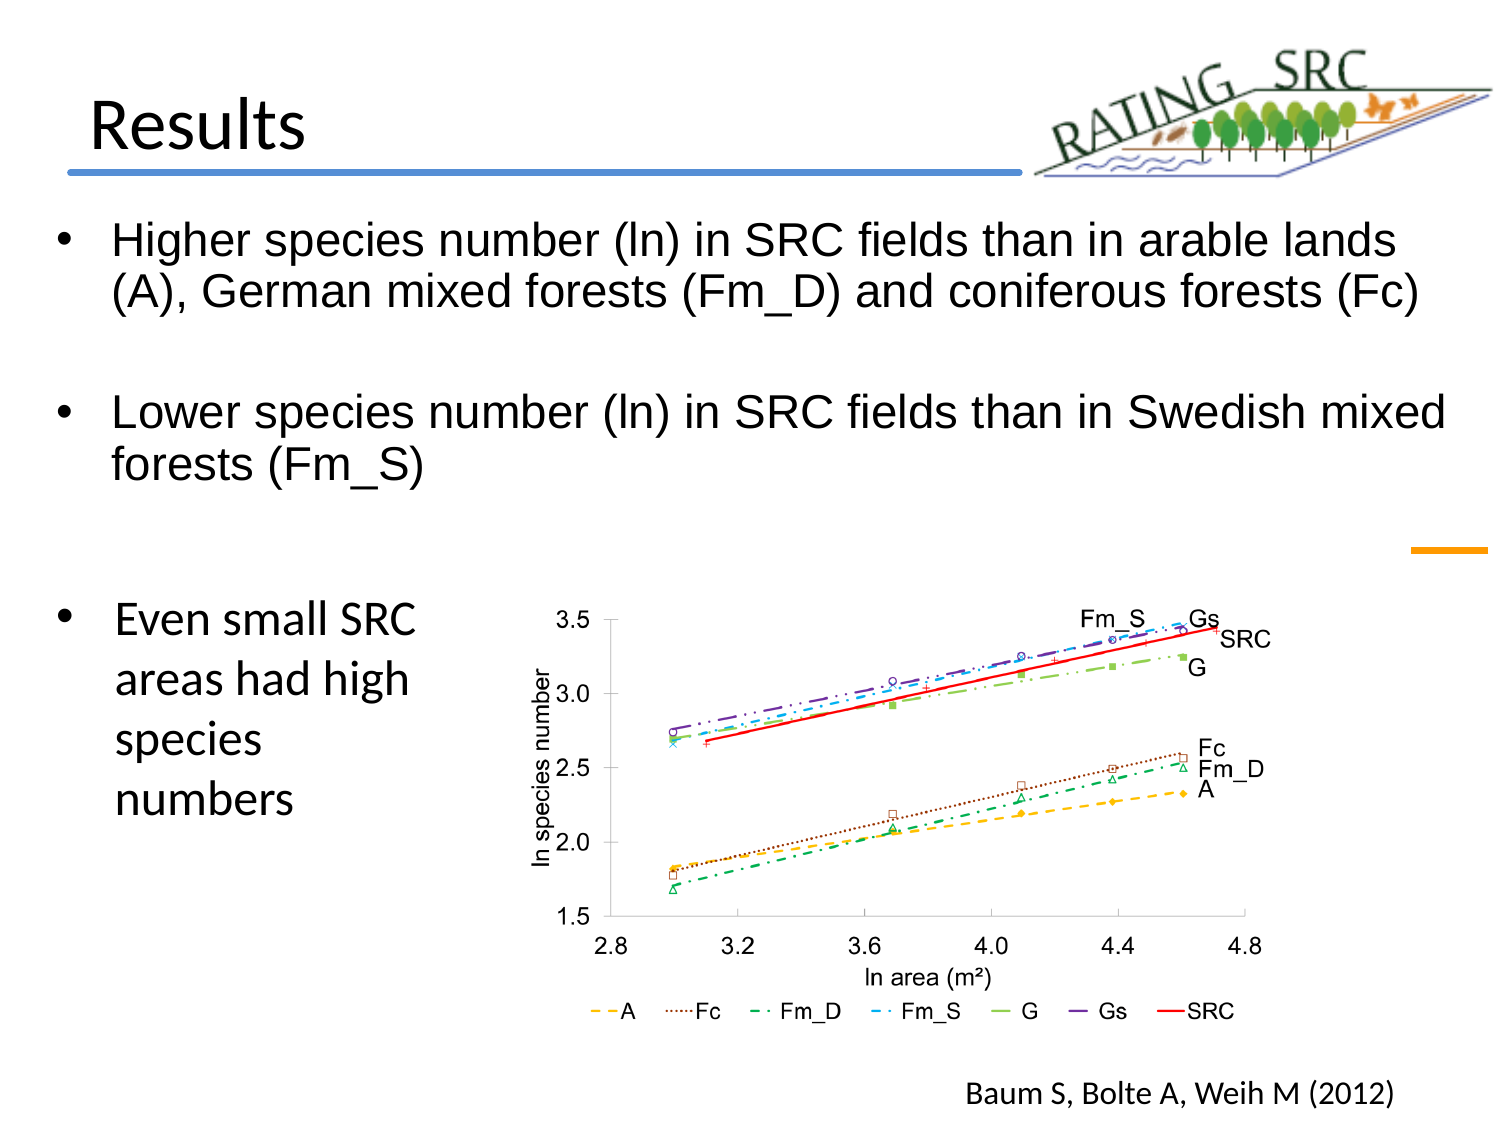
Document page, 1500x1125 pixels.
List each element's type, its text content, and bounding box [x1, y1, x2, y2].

picture [1033, 17, 1495, 185]
text_box Results [74, 54, 1028, 185]
text_box Baum S, Bolte A, Weih M (2012) [950, 1064, 1500, 1119]
subtitle Higher species number (ln) in SRC fields than in arable lands (A), German mixed forests (Fm_D) and coniferous forests (Fc) Lower species number (ln) in SRC fields than in Swedish mixed forests (Fm_S) [41, 208, 1495, 539]
text_box Even small SRC areas had high species numbers [41, 577, 455, 893]
picture [525, 599, 1274, 1026]
